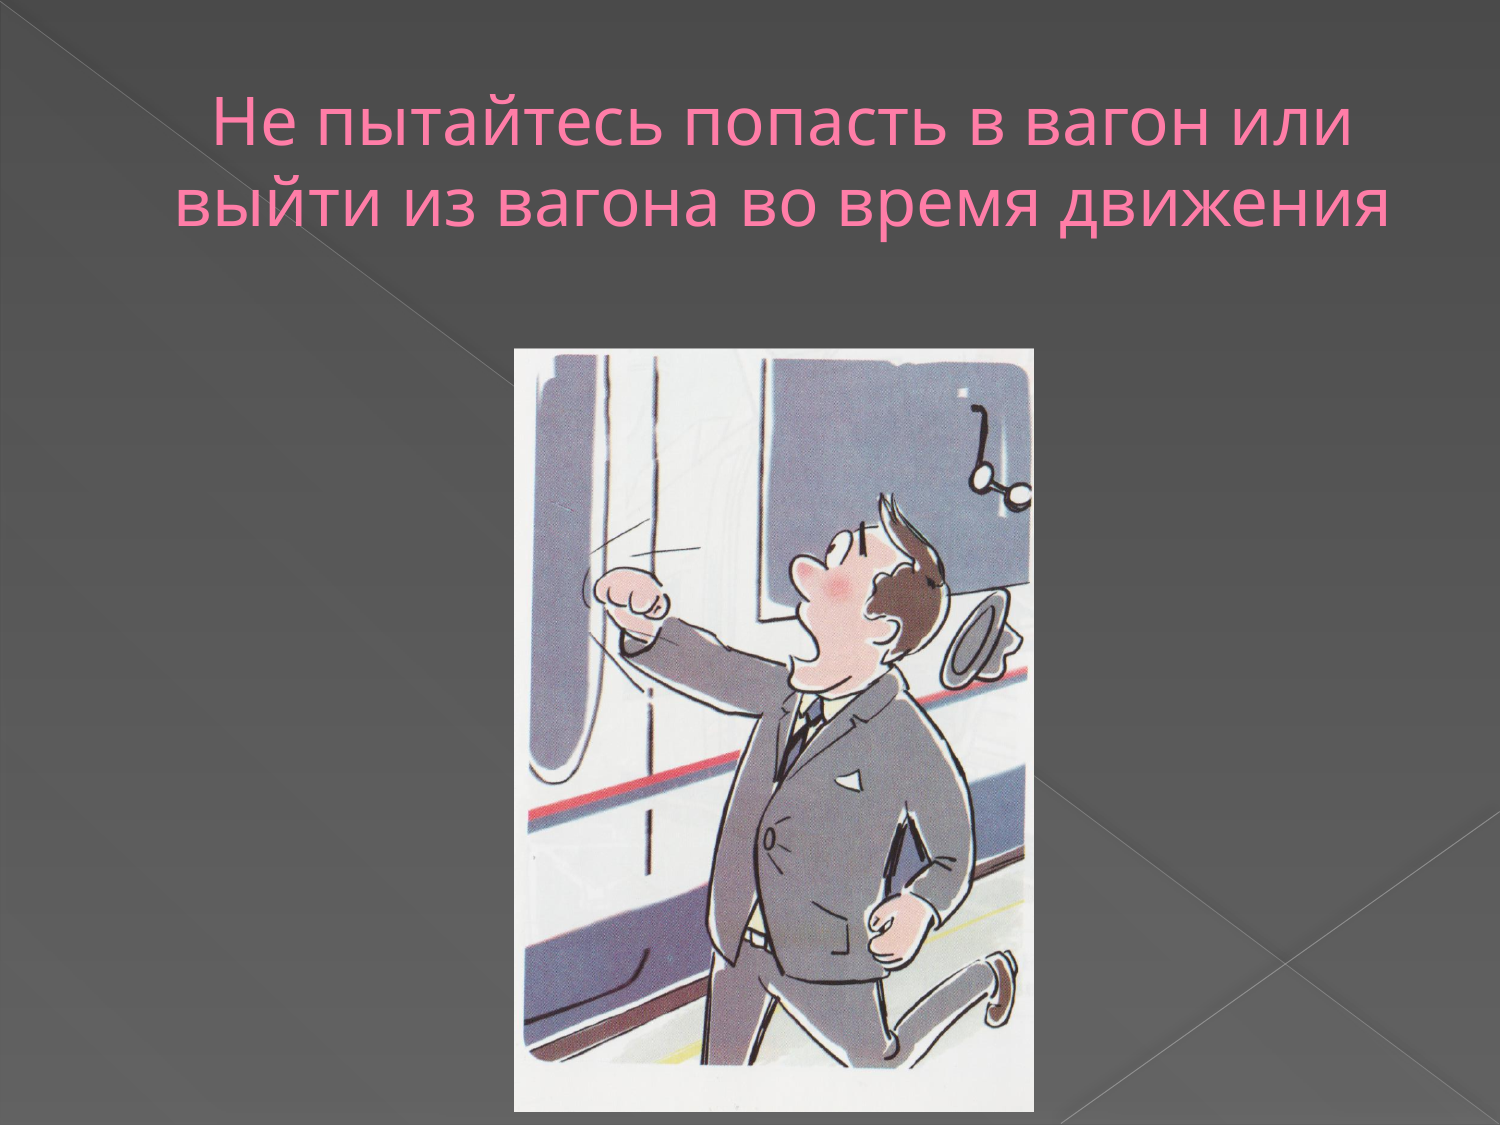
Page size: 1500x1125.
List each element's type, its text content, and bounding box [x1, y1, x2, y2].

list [391, 469, 1156, 990]
picture [514, 990, 1034, 1112]
title Не пытайтесь попасть в вагон или выйти из вагона во время движения [75, 43, 1425, 274]
picture [514, 349, 1034, 469]
